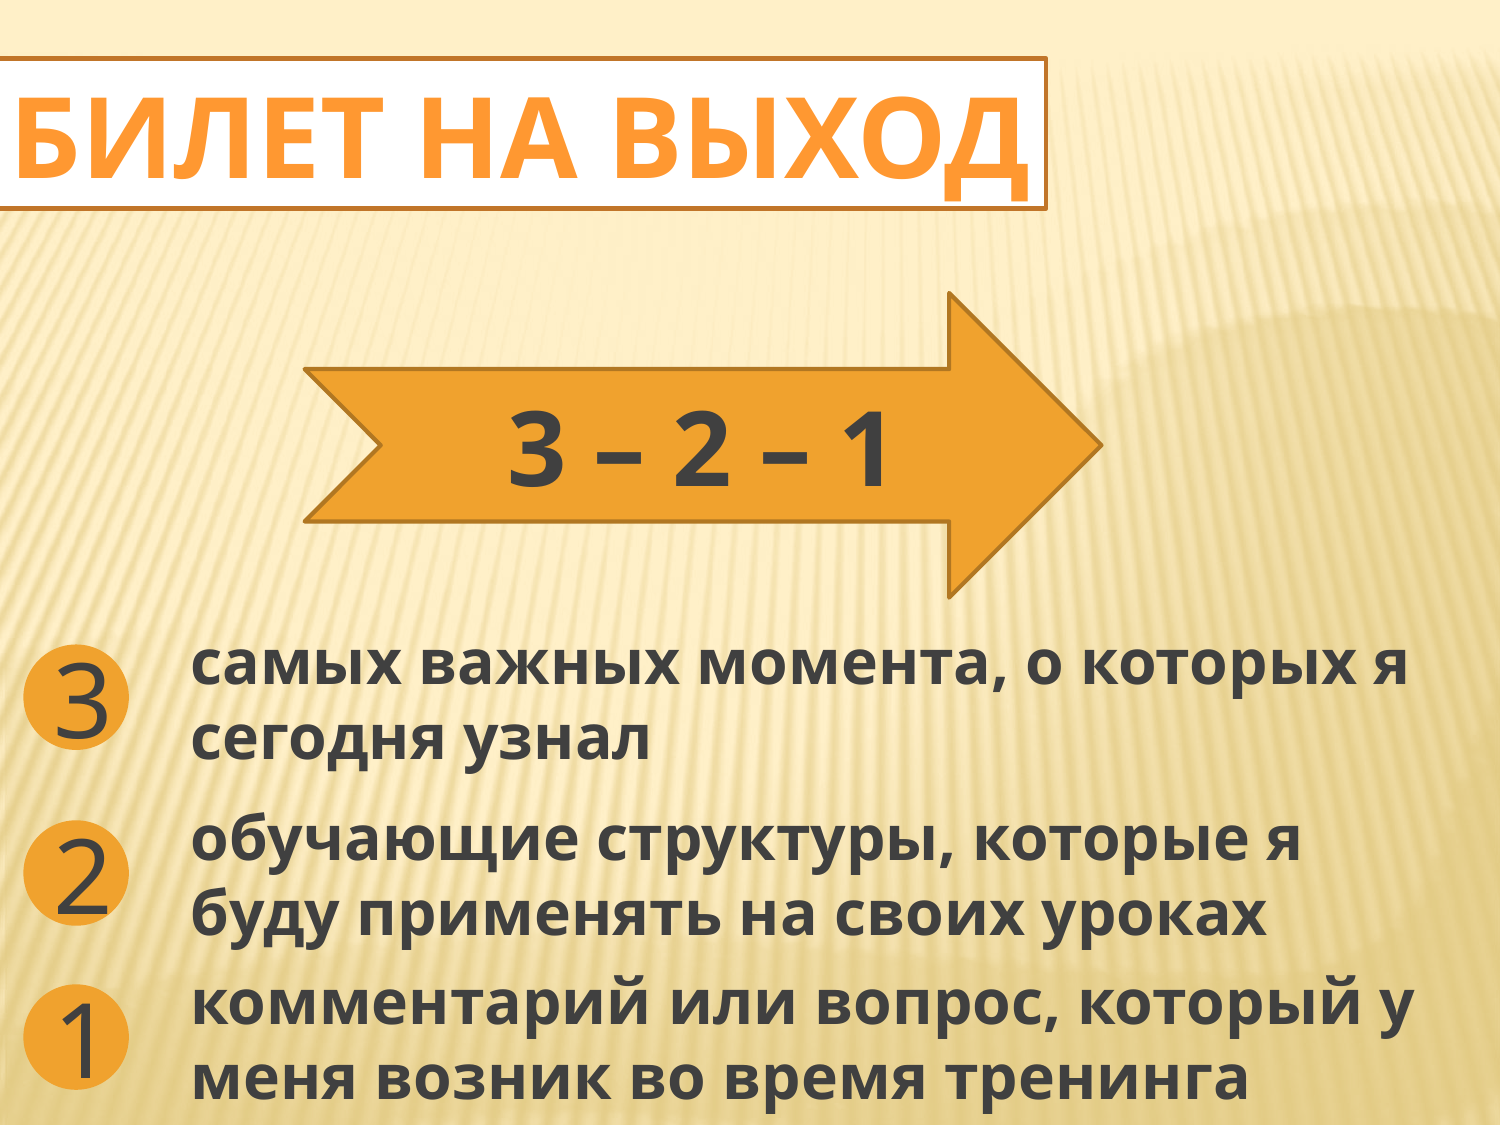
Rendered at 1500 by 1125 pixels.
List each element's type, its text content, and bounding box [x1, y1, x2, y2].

text_box 1 [21, 982, 131, 1092]
text_box Билет на выход [0, 56, 1048, 211]
text_box 3 – 2 – 1 [302, 291, 1104, 600]
text_box самых важных момента, о которых я сегодня узнал [174, 654, 1479, 740]
text_box комментарий или вопрос, который у меня возник во время тренинга [174, 994, 1479, 1080]
text_box обучающие структуры, которые я буду применять на своих уроках [174, 830, 1479, 916]
text_box 3 [21, 642, 131, 753]
text_box 2 [21, 818, 131, 928]
